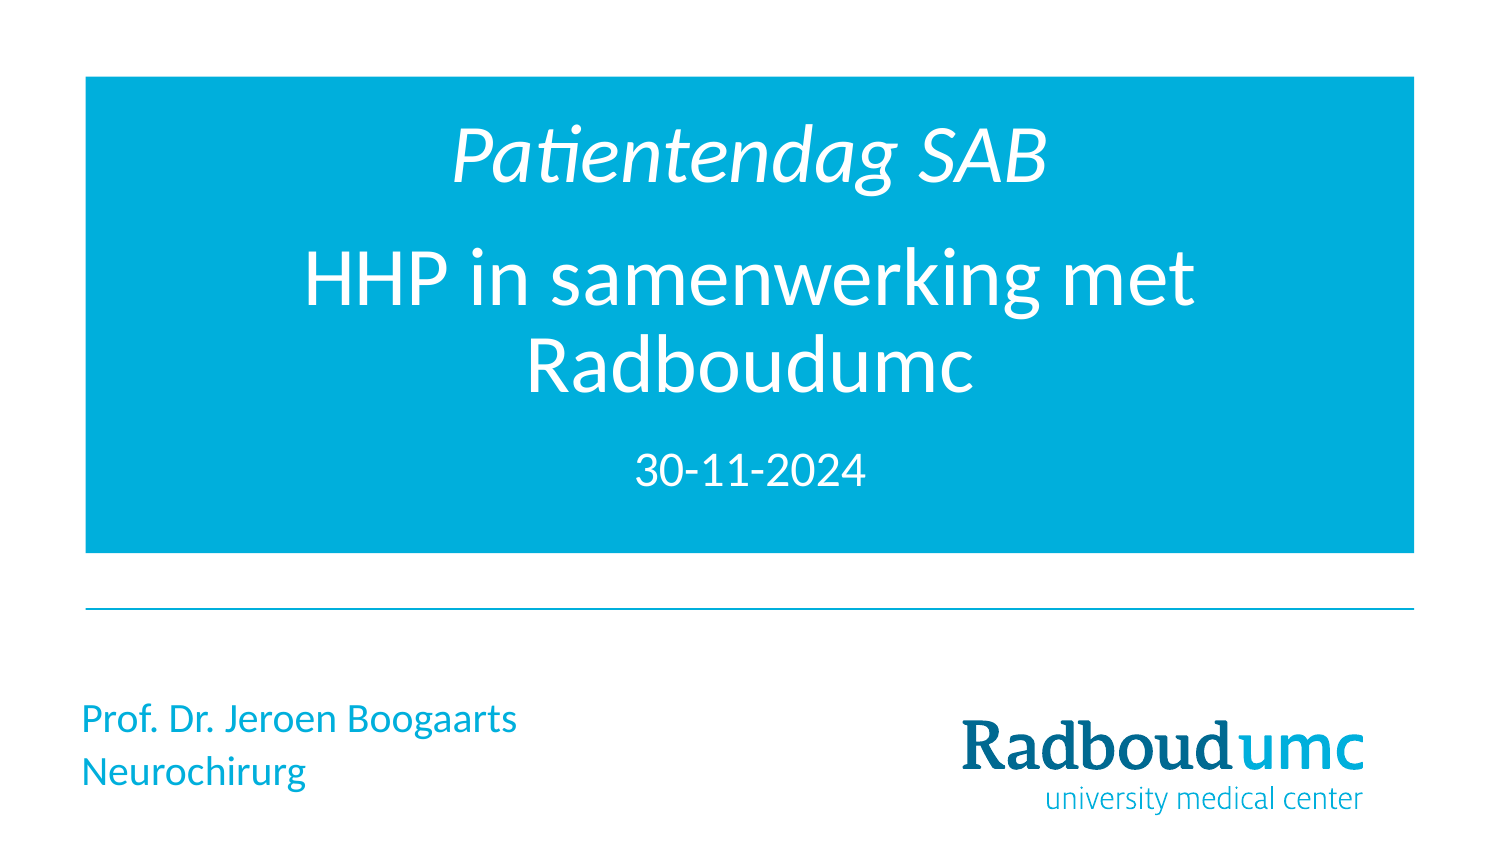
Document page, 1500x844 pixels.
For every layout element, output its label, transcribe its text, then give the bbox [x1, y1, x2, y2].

picture [532, 339, 567, 391]
list Prof. Dr. Jeroen Boogaarts Neurochirurg [81, 689, 959, 794]
picture [574, 352, 604, 392]
picture [843, 454, 865, 485]
picture [768, 454, 788, 485]
picture [792, 454, 814, 486]
picture [659, 335, 693, 392]
picture [637, 454, 657, 486]
title Patientendag SAB [138, 112, 1362, 200]
picture [942, 352, 971, 392]
picture [789, 335, 822, 392]
picture [879, 352, 933, 391]
picture [731, 454, 747, 485]
picture [834, 353, 866, 392]
picture [705, 454, 722, 485]
picture [614, 335, 647, 392]
picture [819, 454, 838, 485]
picture [661, 454, 682, 486]
picture [747, 353, 779, 392]
subtitle HHP in samenwerking met Radboudumc 30-11-2024 [138, 234, 1362, 322]
picture [701, 352, 737, 392]
